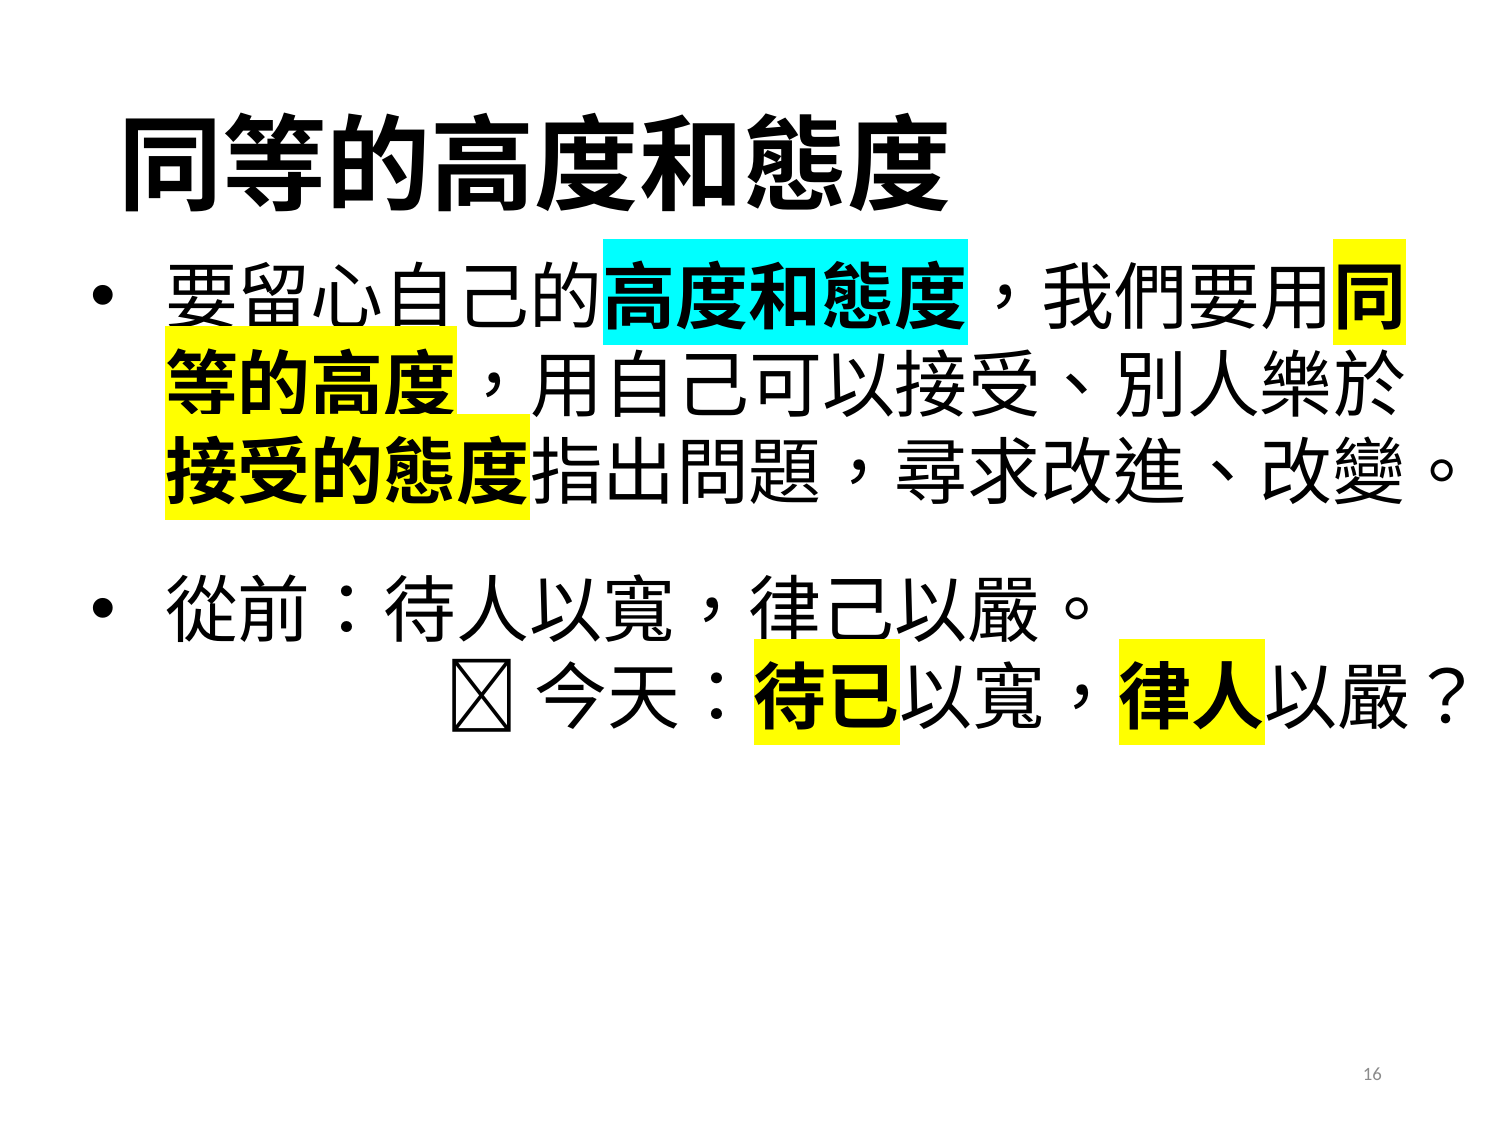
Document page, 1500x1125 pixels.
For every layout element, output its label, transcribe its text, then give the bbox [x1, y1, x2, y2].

title 同等的高度和態度 [103, 59, 1397, 243]
list 要留心自己的高度和態度，我們要用同等的高度，用自己可以接受、別人樂於接受的態度指出問題，尋求改進、改變。 從前：待人以寬，律己以嚴。  今天：待已以寬，律人以嚴？ [75, 243, 1447, 1080]
slide_number 16 [1059, 1042, 1397, 1103]
